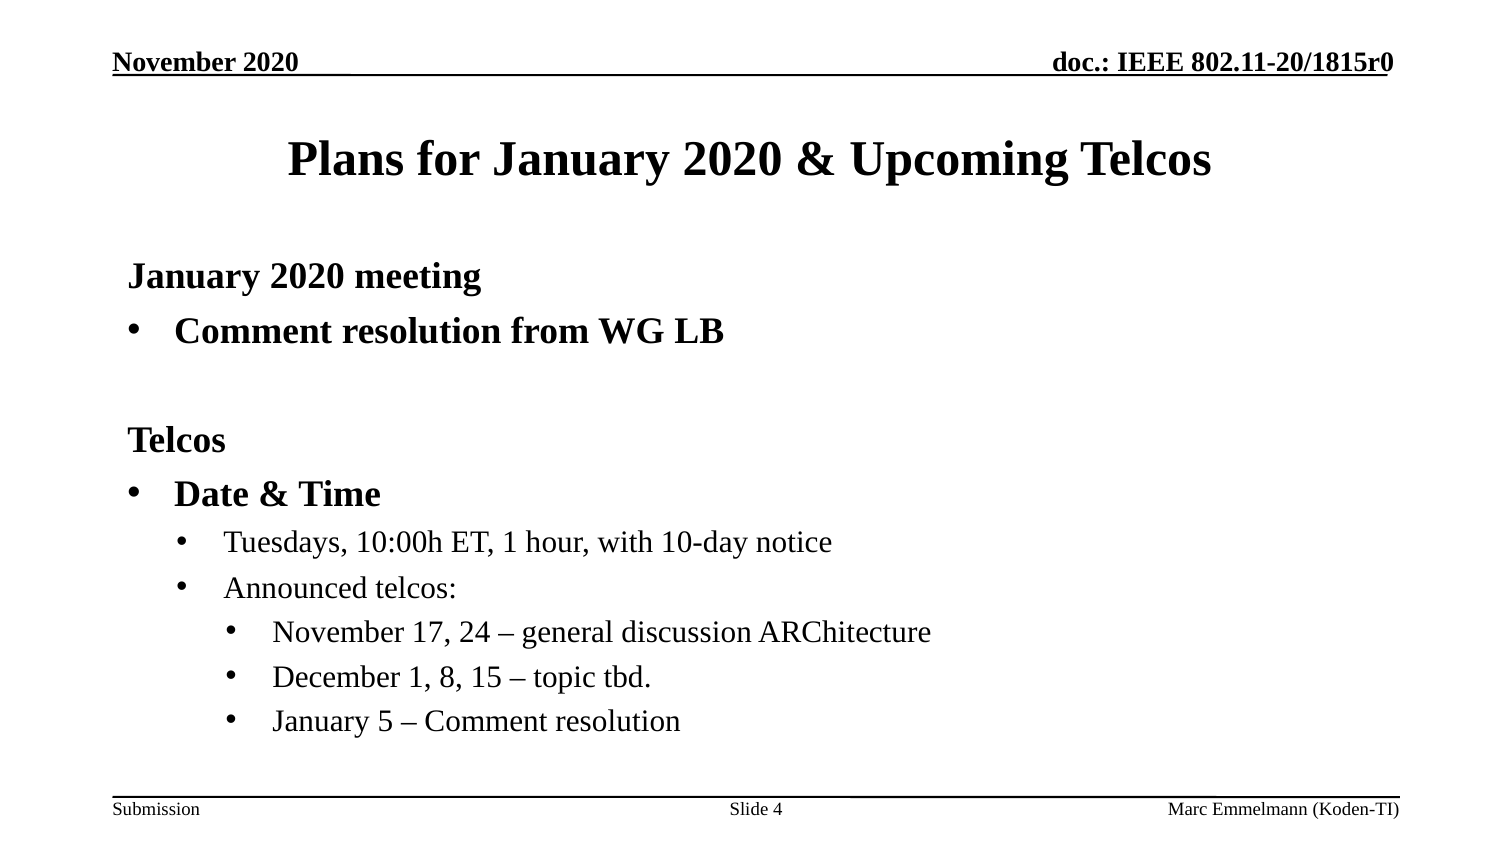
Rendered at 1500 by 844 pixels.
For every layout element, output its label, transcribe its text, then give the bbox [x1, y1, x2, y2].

footer Marc Emmelmann (Koden-TI) [1104, 796, 1400, 820]
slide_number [111, 43, 405, 78]
title Plans for January 2020 & Upcoming Telcos [271, 83, 1229, 228]
slide_number Slide 4 [712, 796, 800, 842]
list January 2020 meeting Comment resolution from WG LB Telcos Date & Time Tuesdays, 10:00h ET, 1 hour, with 10-day notice Announced telcos: November 17, 24 – general discussion ARChitecture December 1, 8, 15 – topic tbd. January 5 – Comment resolution [111, 243, 1400, 762]
